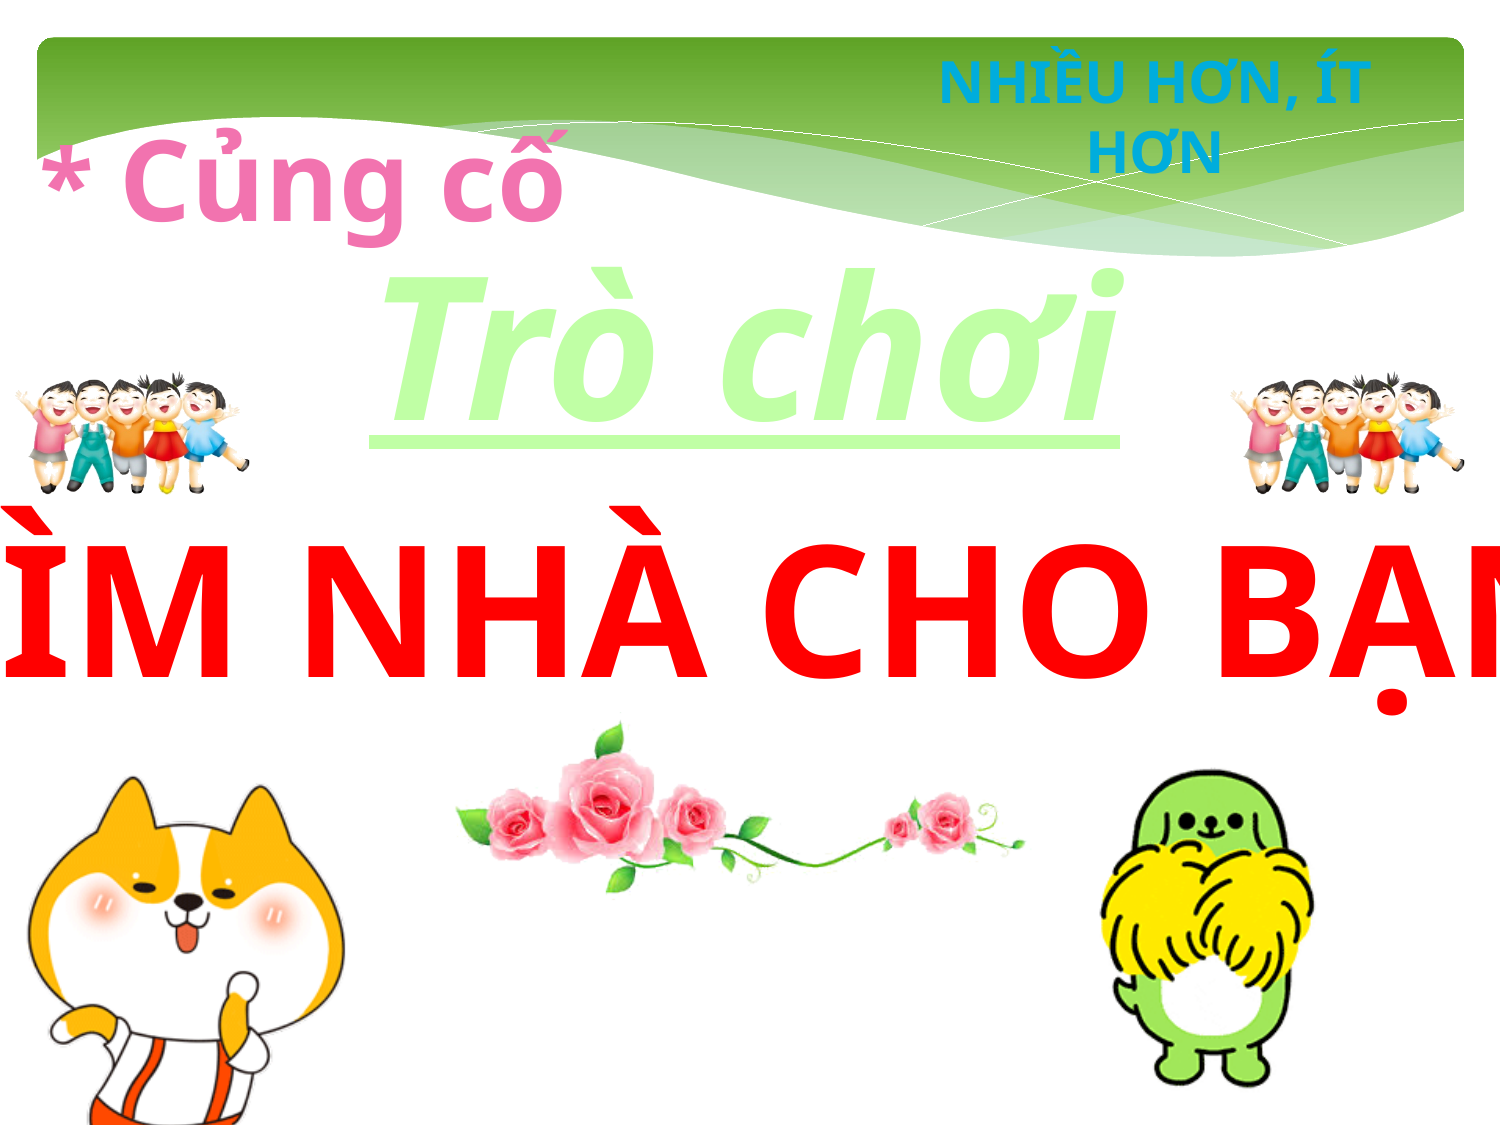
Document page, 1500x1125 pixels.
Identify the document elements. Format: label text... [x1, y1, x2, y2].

text_box Trò chơi [353, 212, 1135, 468]
picture [443, 712, 1400, 1100]
text_box Nhiều hơn, ít hơn [849, 37, 1461, 193]
picture [0, 752, 353, 1125]
text_box Tìm nhà cho bạn [0, 486, 1500, 722]
text_box * Củng cố [24, 101, 583, 252]
picture [1215, 312, 1475, 542]
picture [0, 312, 260, 542]
